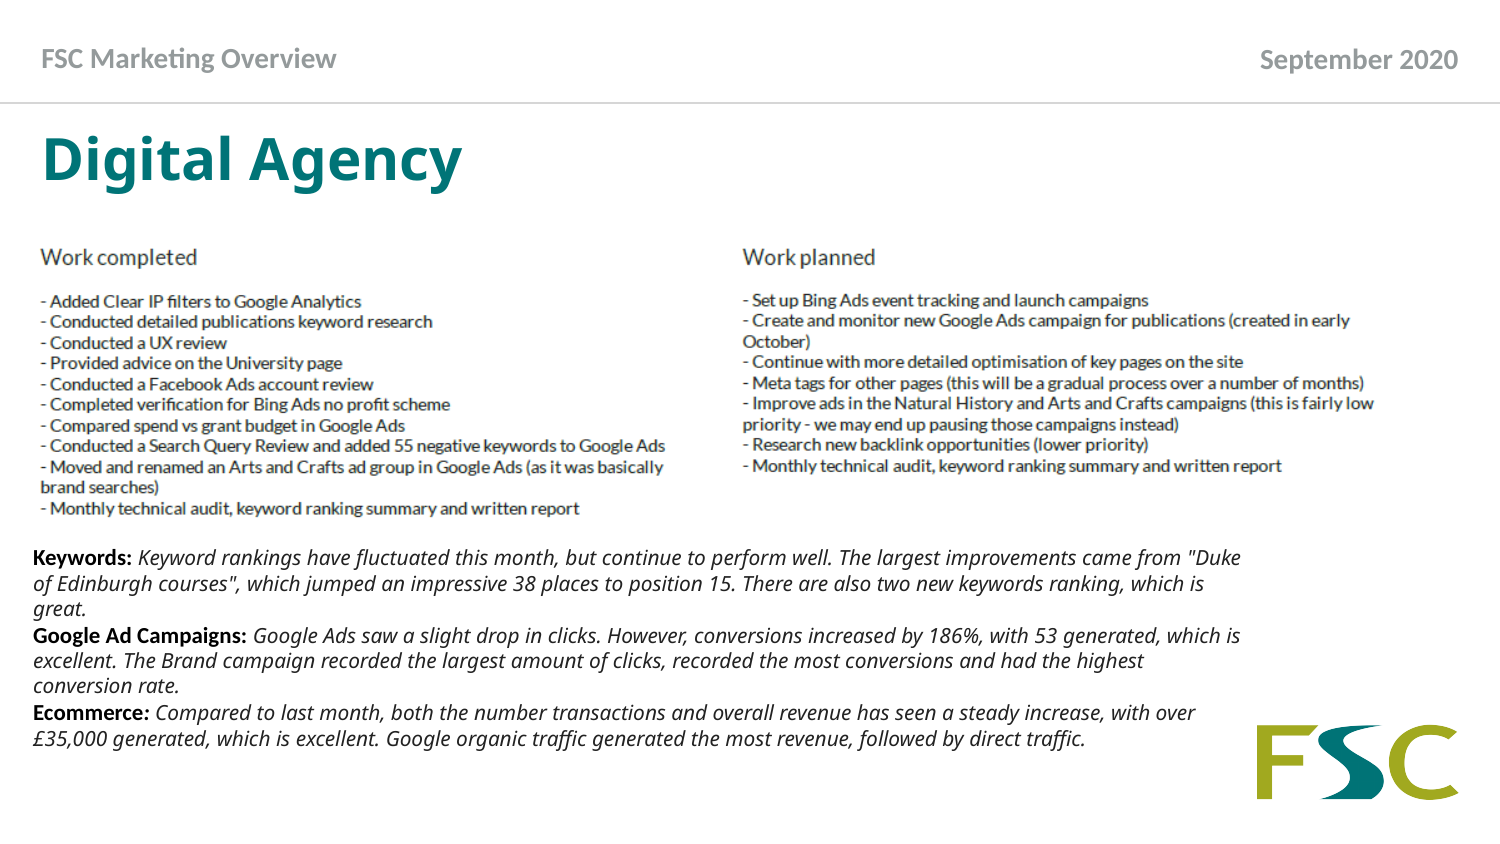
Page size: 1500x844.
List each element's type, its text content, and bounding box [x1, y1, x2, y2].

picture [1257, 724, 1459, 800]
list September 2020 [986, 43, 1459, 103]
text_box Keywords: Keyword rankings have fluctuated this month, but continue to perform well. The largest improvements came from "Duke of Edinburgh courses", which jumped an impressive 38 places to position 15. There are also two new keywords ranking, which is great. Google Ad Campaigns: Google Ads saw a slight drop in clicks. However, conversions increased by 186%, with 53 generated, which is excellent. The Brand campaign recorded the largest amount of clicks, recorded the most conversions and had the highest conversion rate. Ecommerce: Compared to last month, both the number transactions and overall revenue has seen a steady increase, with over £35,000 generated, which is excellent. Google organic traffic generated the most revenue, followed by direct traffic. [18, 535, 1258, 758]
list FSC Marketing Overview [41, 43, 986, 103]
picture [23, 220, 1388, 536]
list Digital Agency [41, 126, 1388, 198]
